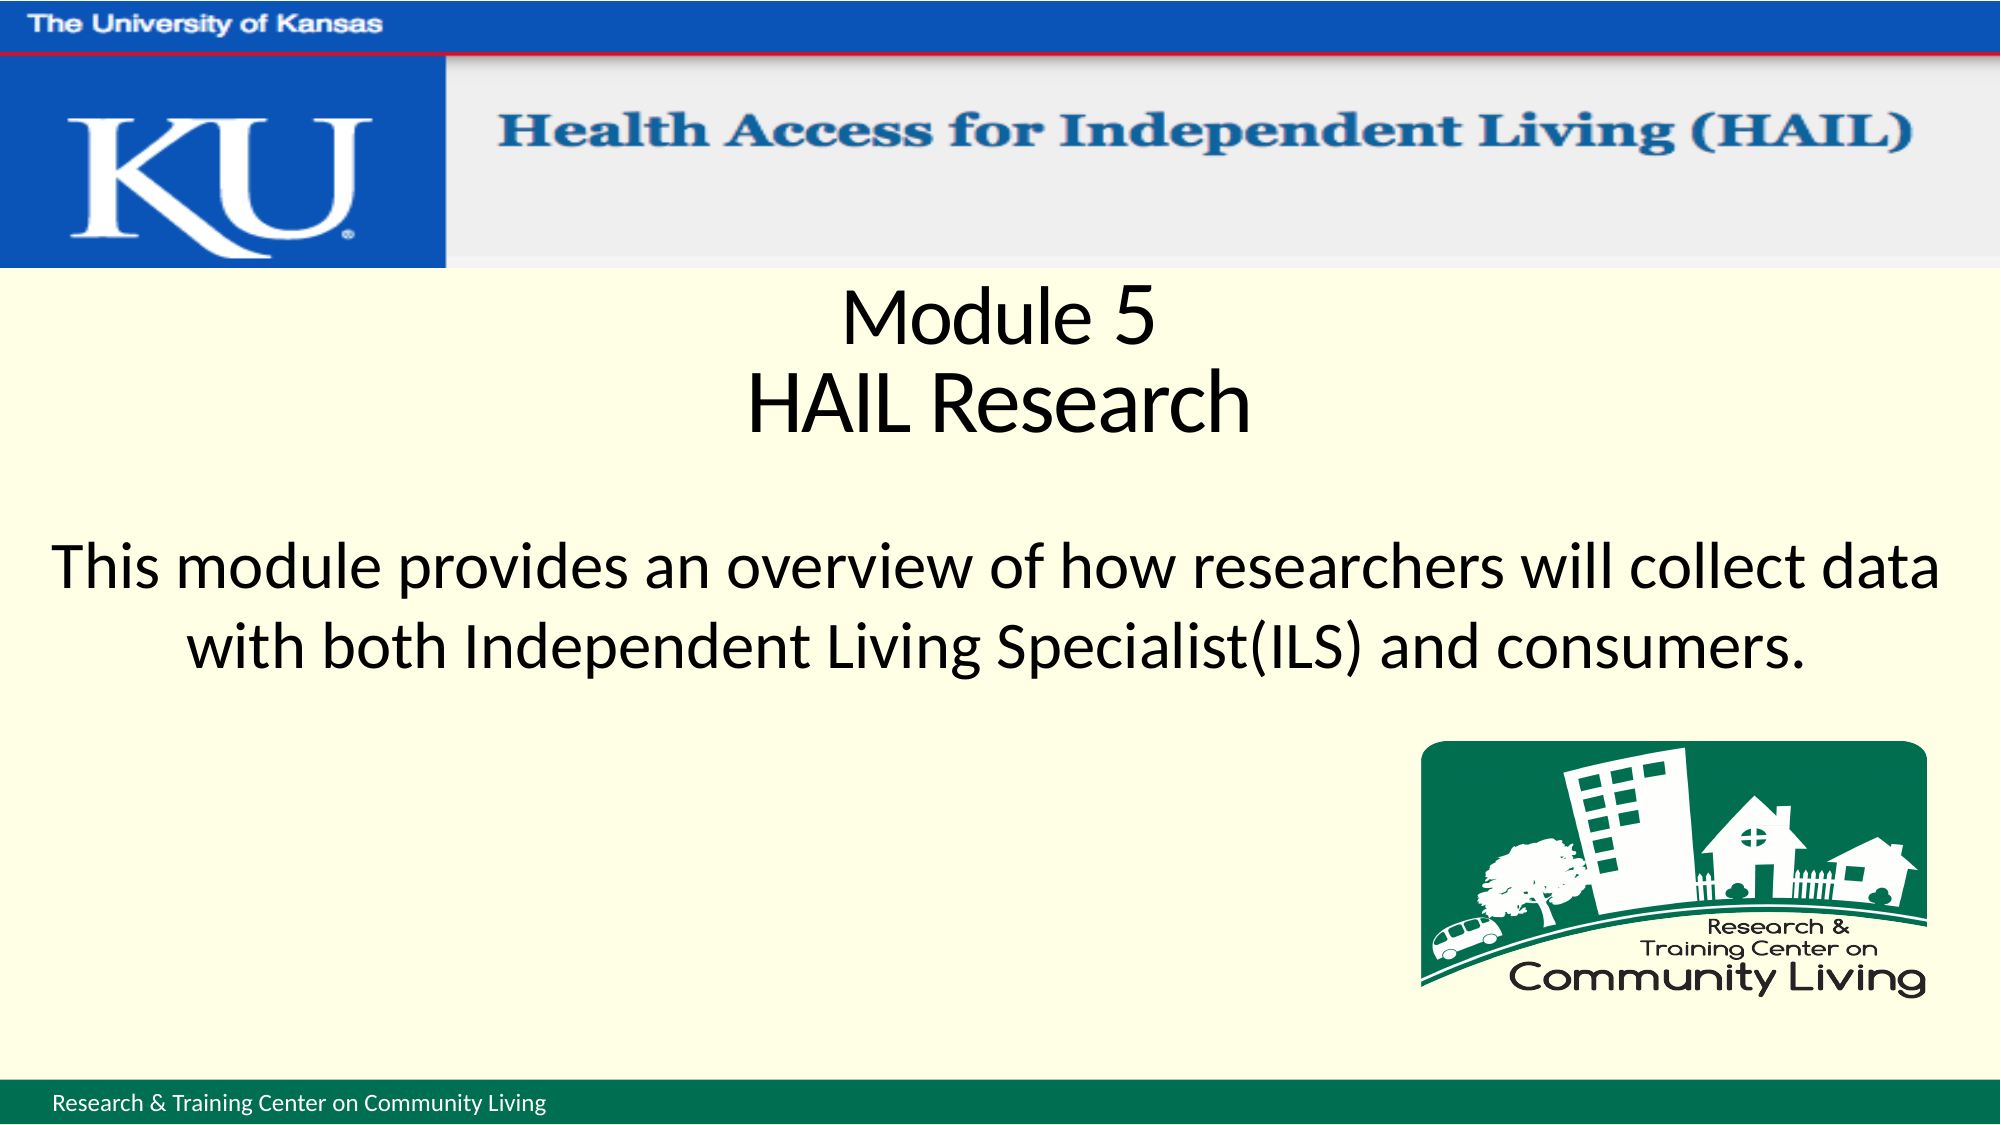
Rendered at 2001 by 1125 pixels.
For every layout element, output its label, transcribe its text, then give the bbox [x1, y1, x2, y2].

picture [1421, 741, 1927, 999]
title Module 5 HAIL Research [276, 268, 1724, 458]
text_box This module provides an overview of how researchers will collect data with both Independent Living Specialist(ILS) and consumers. [0, 514, 1995, 689]
picture [0, 1, 2000, 268]
